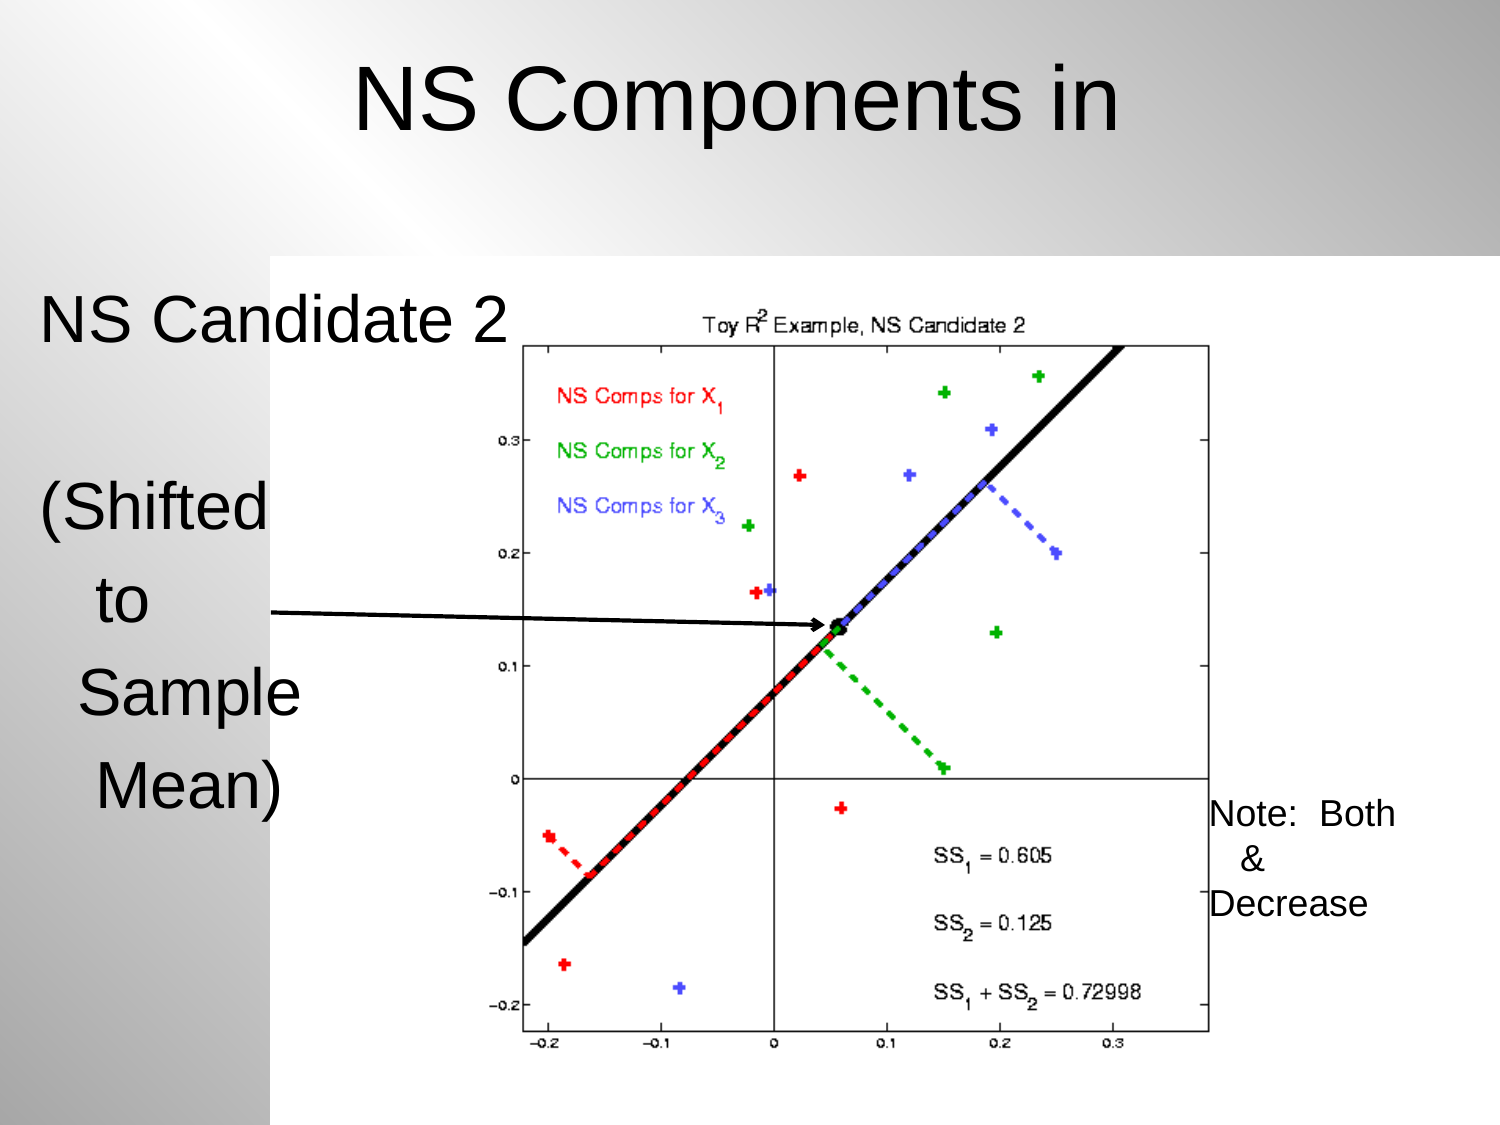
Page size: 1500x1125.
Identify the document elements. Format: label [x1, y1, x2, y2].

picture [270, 256, 1500, 1125]
text_box [270, 612, 826, 626]
